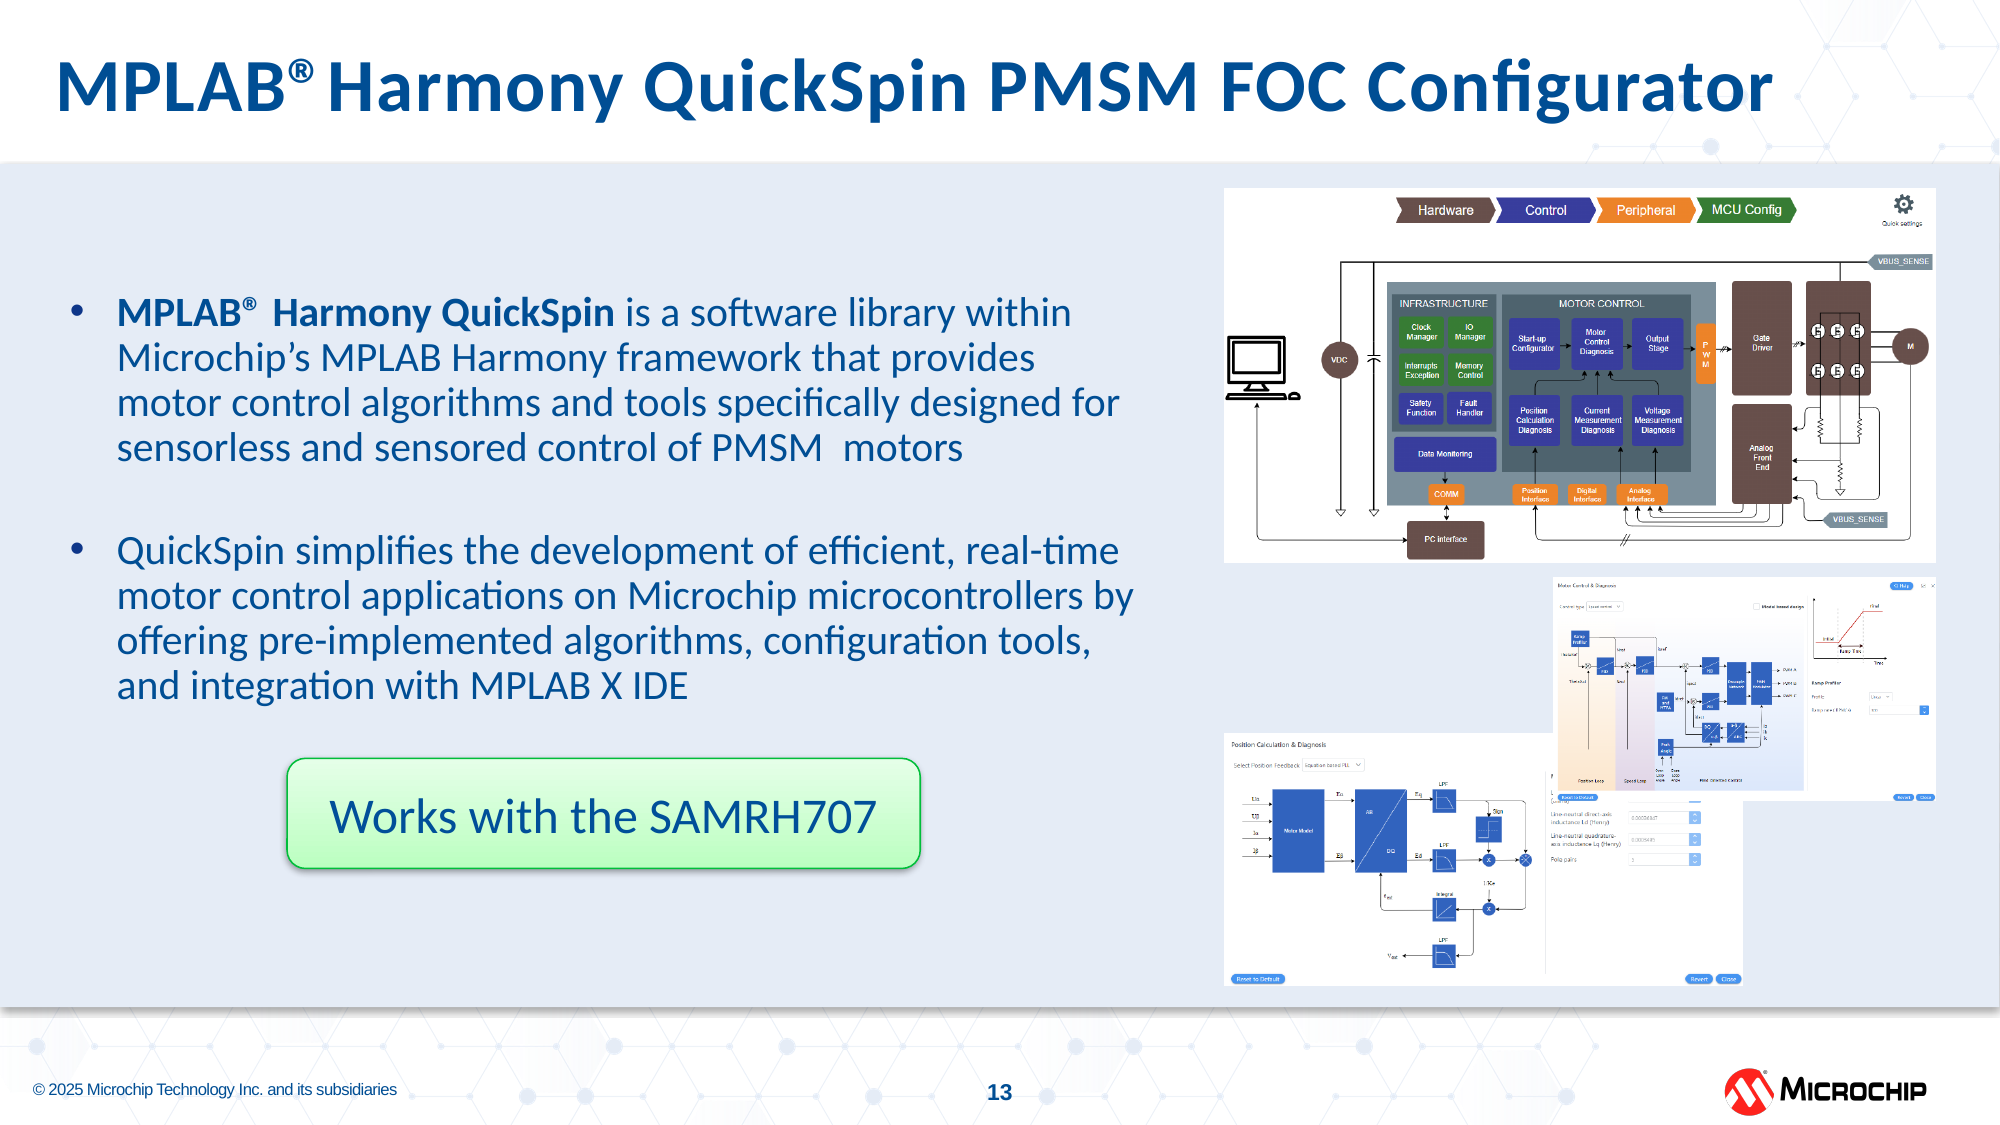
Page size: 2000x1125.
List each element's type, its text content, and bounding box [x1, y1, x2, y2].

slide_number 13 [774, 1061, 1225, 1122]
title MPLAB®Harmony QuickSpin PMSM FOC Configurator [35, 16, 1906, 138]
picture [0, 1008, 2000, 1125]
footer © 2025 Microchip Technology Inc. and its subsidiaries [12, 1070, 647, 1109]
picture [1224, 577, 1936, 986]
picture [1224, 188, 1936, 563]
text_box Works with the SAMRH707 [286, 757, 922, 870]
picture [0, 0, 2000, 163]
list MPLAB® Harmony QuickSpin is a software library within Microchip’s MPLAB Harmony framework that provides motor control algorithms and tools specifically designed for sensorless and sensored control of PMSM motors QuickSpin simplifies the development of efficient, real-time motor control applications on Microchip microcontrollers by offering pre-implemented algorithms, configuration tools, and integration with MPLAB X IDE [50, 280, 1157, 723]
